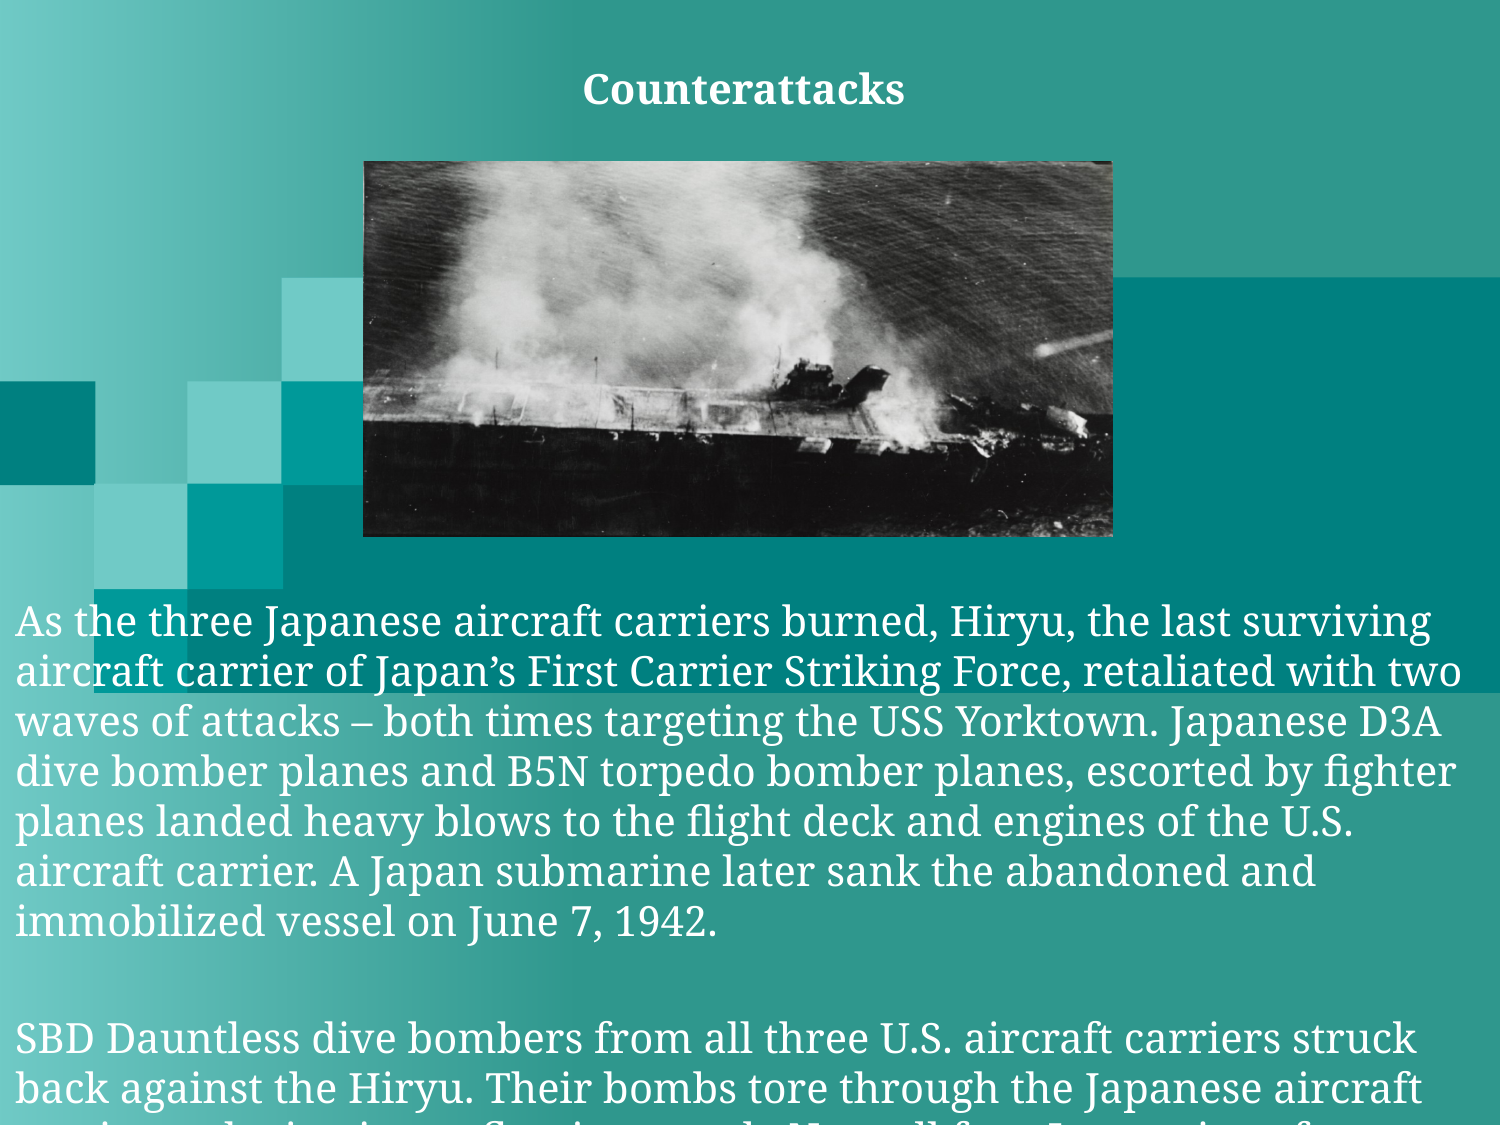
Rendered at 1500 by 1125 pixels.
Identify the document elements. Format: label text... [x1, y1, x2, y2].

title Counterattacks [0, 0, 1488, 175]
picture [362, 161, 1114, 538]
subtitle As the three Japanese aircraft carriers burned, Hiryu, the last surviving aircraft carrier of Japan’s First Carrier Striking Force, retaliated with two waves of attacks – both times targeting the USS Yorktown. Japanese D3A dive bomber planes and B5N torpedo bomber planes, escorted by fighter planes landed heavy blows to the flight deck and engines of the U.S. aircraft carrier. A Japan submarine later sank the abandoned and immobilized vessel on June 7, 1942. SBD Dauntless dive bombers from all three U.S. aircraft carriers struck back against the Hiryu. Their bombs tore through the Japanese aircraft carrier, reducing it to a flaming wreck. Now all four Japan aircraft carriers were in ruins [0, 587, 1500, 1125]
